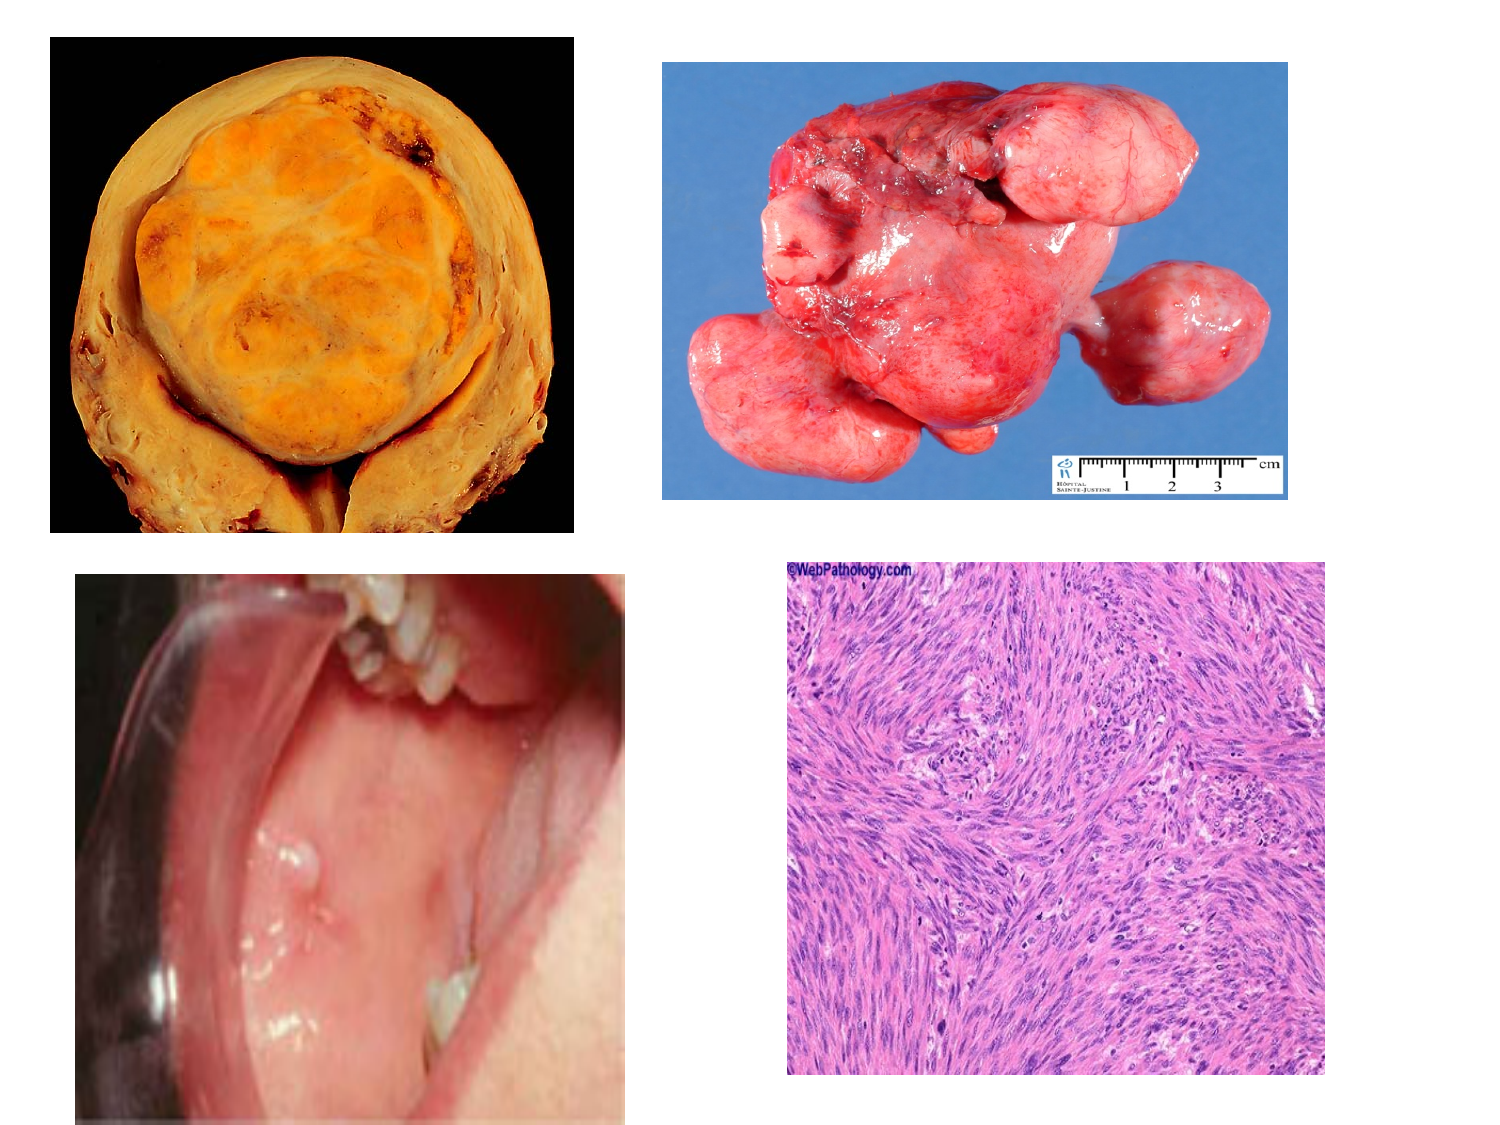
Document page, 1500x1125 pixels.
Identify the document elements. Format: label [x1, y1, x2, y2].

picture [662, 62, 1288, 501]
picture [74, 574, 626, 1125]
picture [787, 562, 1326, 1076]
list [49, 37, 574, 534]
